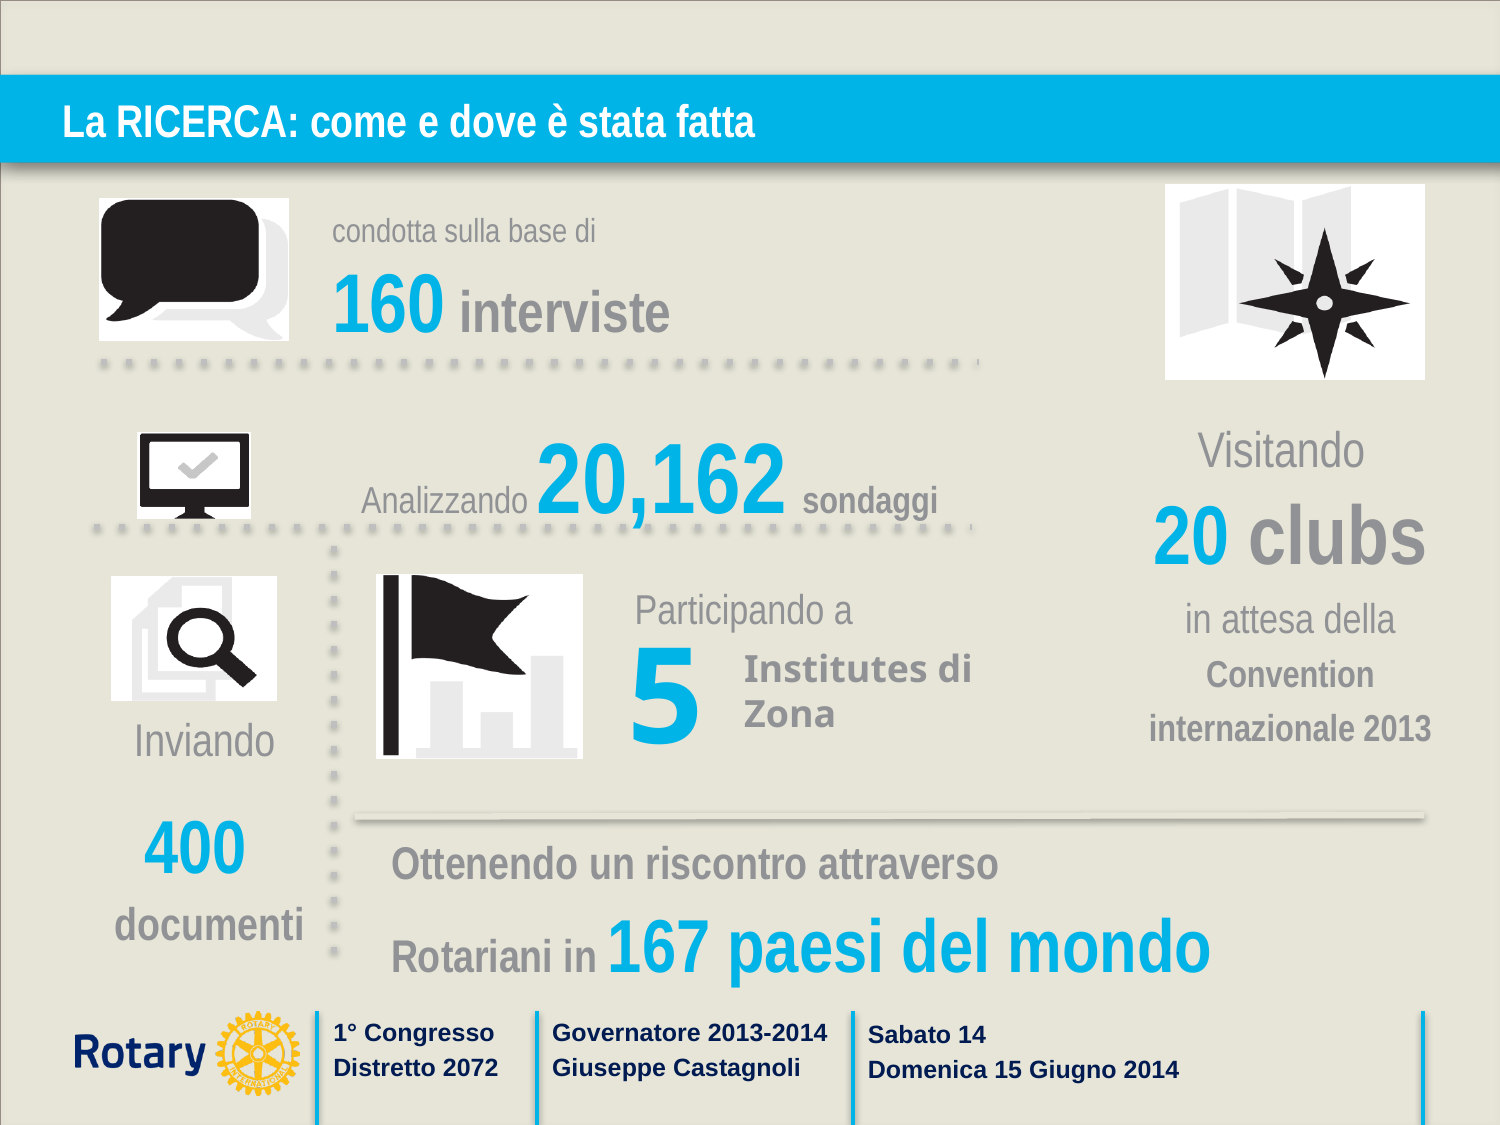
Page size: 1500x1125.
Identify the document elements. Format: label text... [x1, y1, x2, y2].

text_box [64, 184, 1459, 997]
text_box Governatore 2013-2014 Giuseppe Castagnoli [537, 1005, 854, 1089]
text_box 1° Congresso Distretto 2072 [318, 1005, 537, 1089]
title La RICERCA: come e dove è stata fatta [62, 75, 1500, 163]
picture [75, 1011, 300, 1096]
text_box [0, 74, 1500, 163]
text_box Sabato 14 Domenica 15 Giugno 2014 [853, 1007, 1205, 1091]
